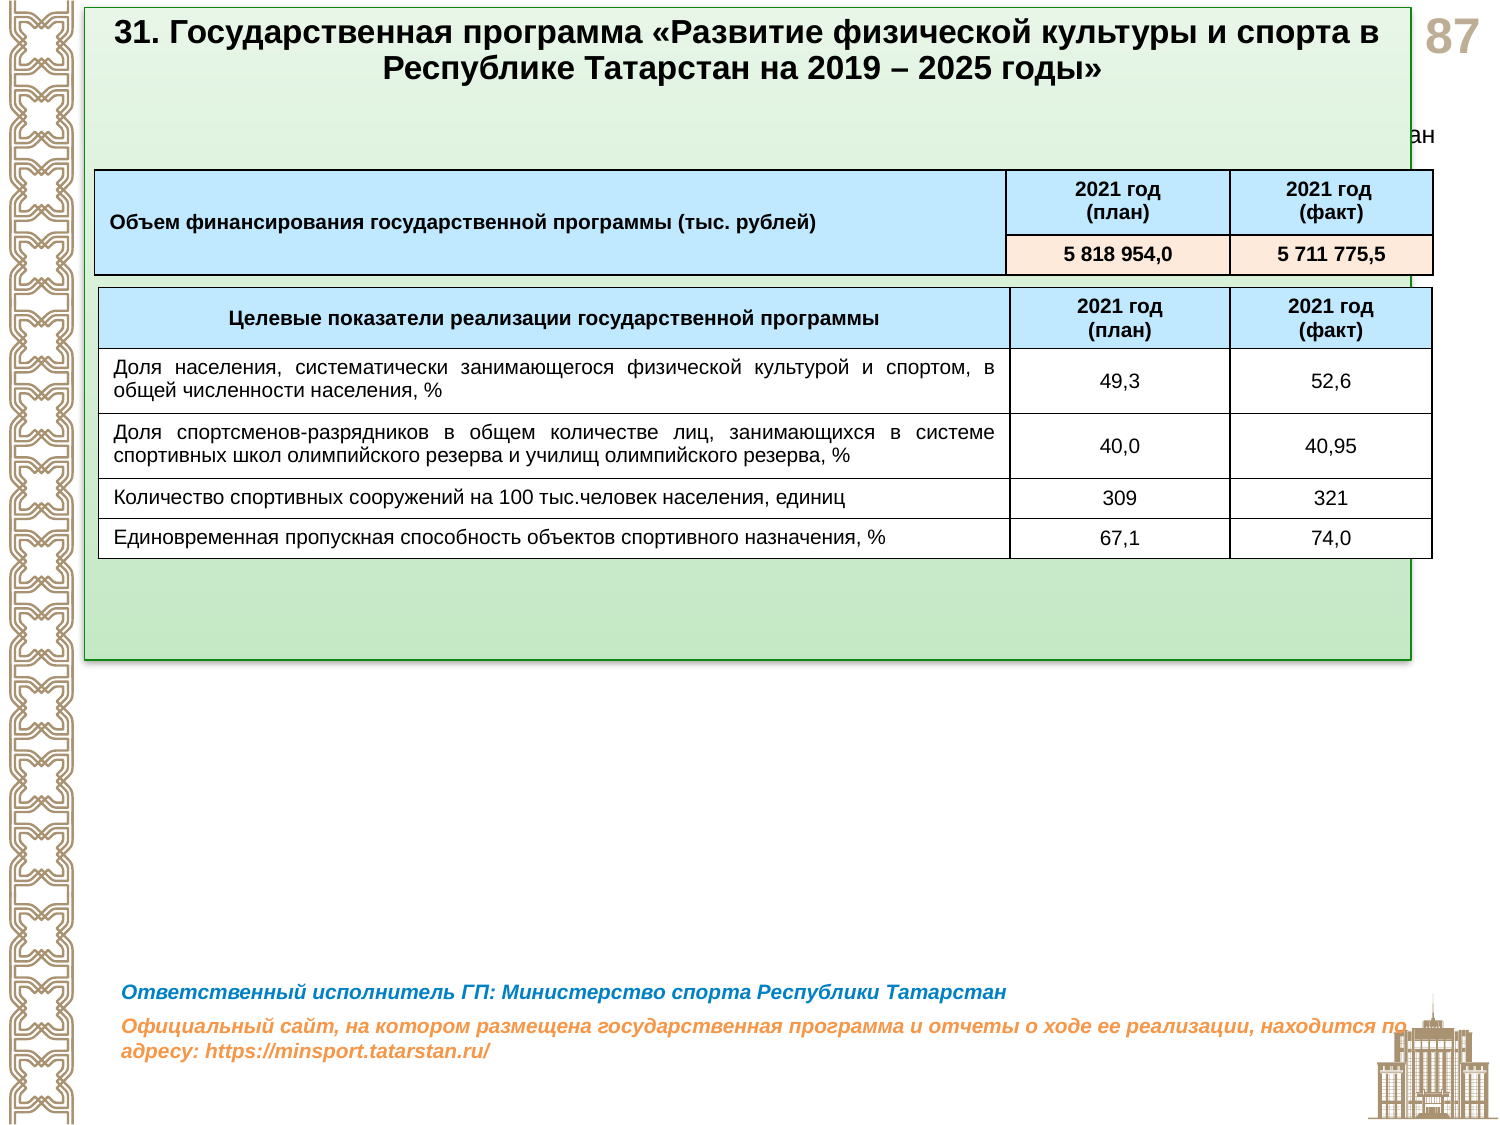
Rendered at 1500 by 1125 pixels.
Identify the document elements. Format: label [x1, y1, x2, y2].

table_cell [1007, 236, 1229, 274]
table_cell [1011, 479, 1229, 518]
table_cell [1011, 519, 1229, 558]
table_header [95, 171, 1005, 274]
table_cell [1231, 414, 1431, 478]
table_cell [1011, 349, 1229, 413]
table_cell [99, 349, 1009, 413]
table_header [1231, 171, 1432, 234]
table_cell [1231, 479, 1431, 518]
table_cell [99, 479, 1009, 518]
table_cell [1231, 349, 1431, 413]
table_cell [99, 414, 1009, 478]
table_cell [99, 519, 1009, 558]
table_header [99, 288, 1009, 348]
table_header [1007, 171, 1229, 234]
table_cell [1231, 519, 1431, 558]
table_cell [1011, 414, 1229, 478]
text_box [106, 971, 1440, 1070]
table_header [1231, 288, 1431, 348]
list [84, 7, 1485, 1022]
table_header [1011, 288, 1229, 348]
table_cell [1231, 236, 1432, 274]
